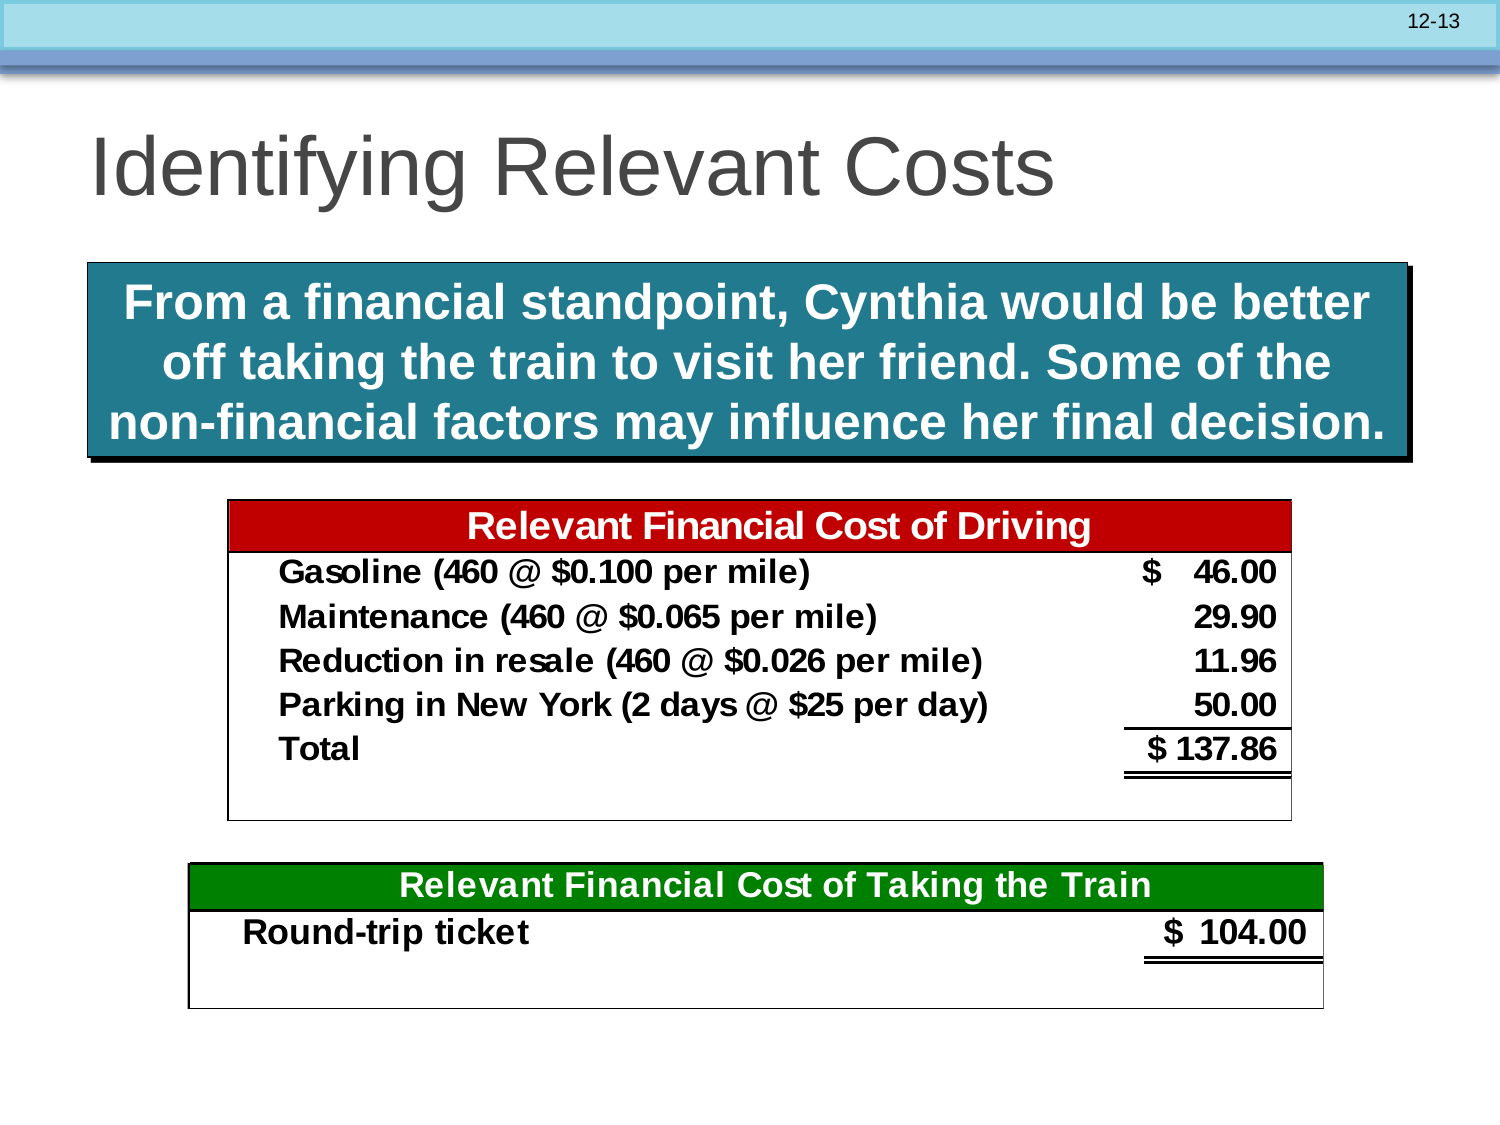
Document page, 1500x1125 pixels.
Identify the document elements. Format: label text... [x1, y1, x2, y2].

text_box From a financial standpoint, Cynthia would be better off taking the train to visit her friend. Some of the non-financial factors may influence her final decision. [87, 262, 1408, 458]
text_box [187, 862, 1327, 1012]
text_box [226, 498, 1295, 824]
title Identifying Relevant Costs [75, 75, 1425, 250]
